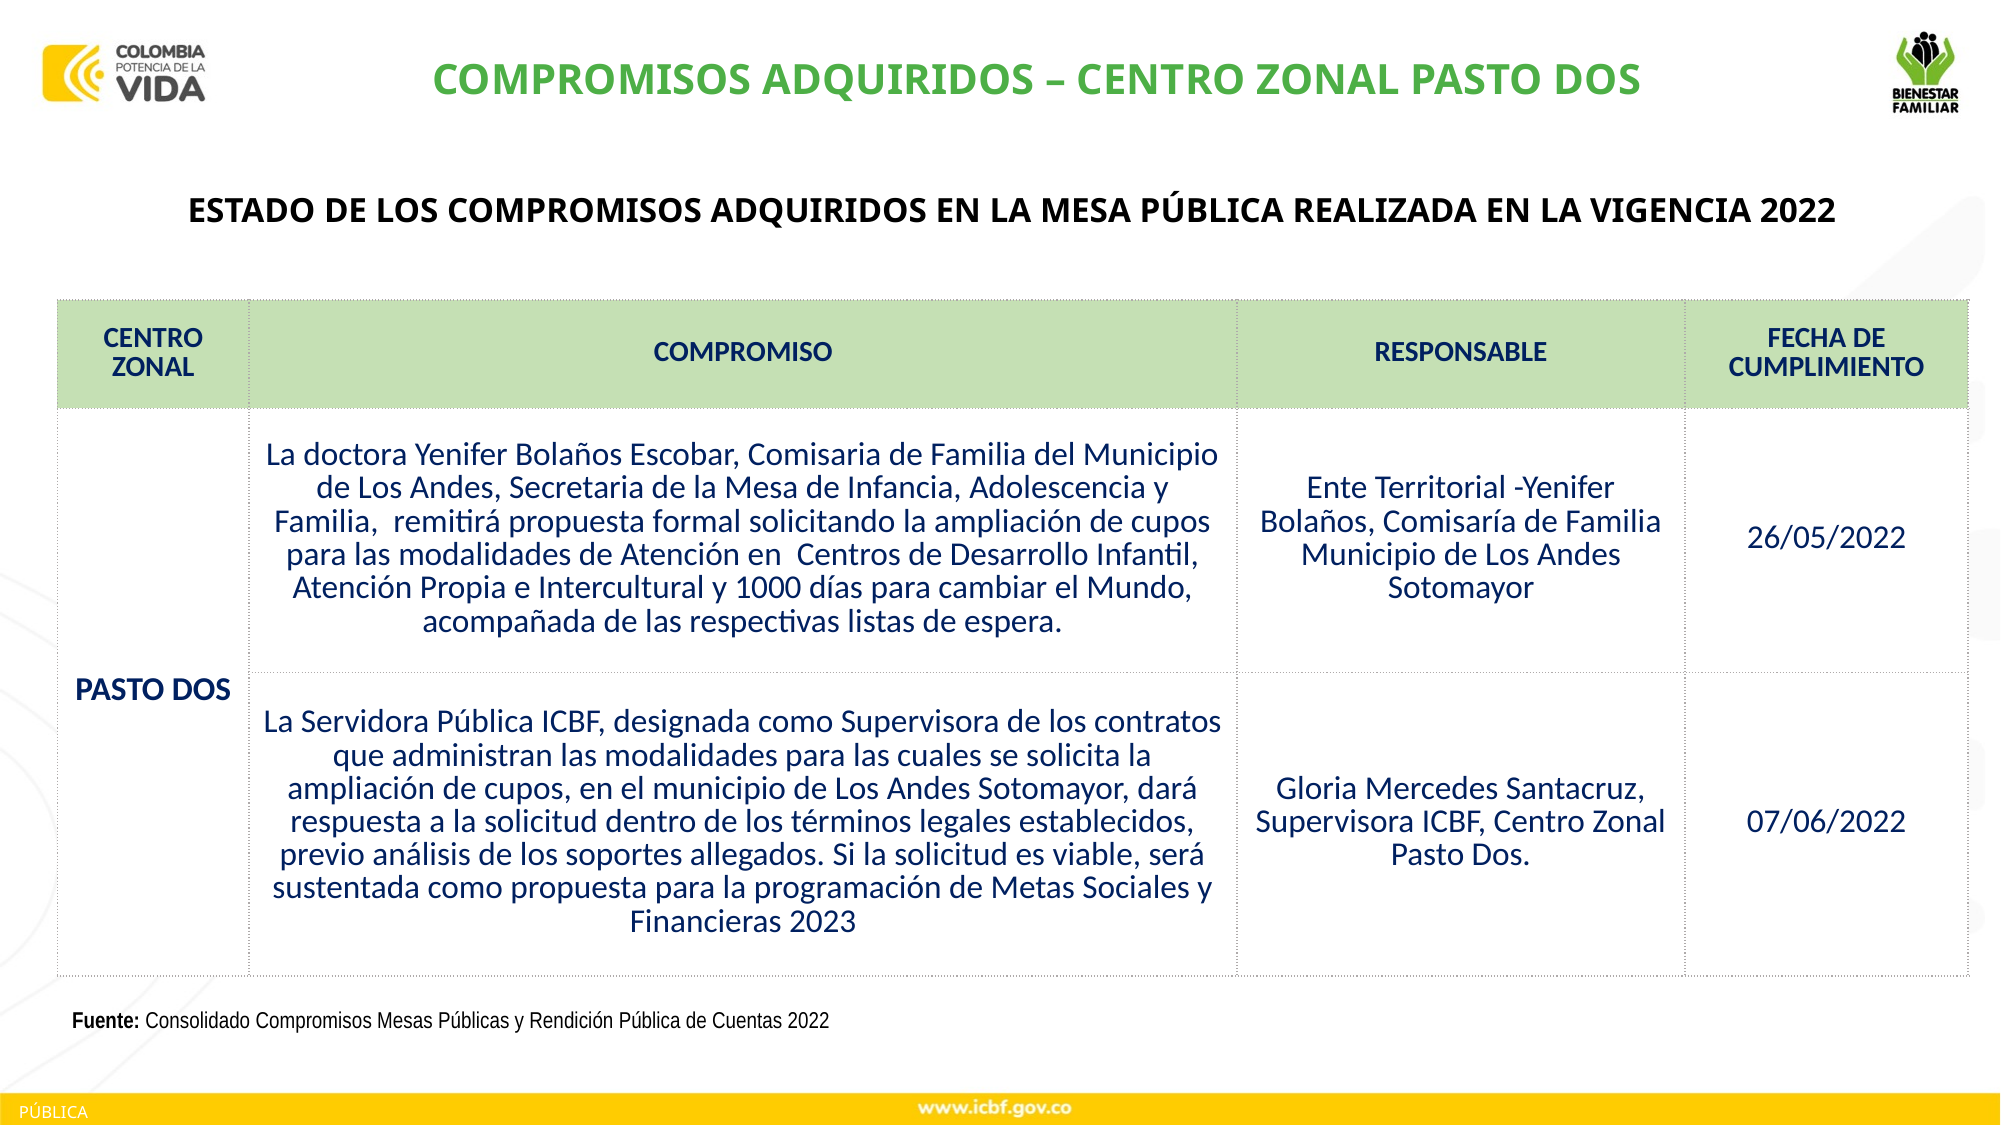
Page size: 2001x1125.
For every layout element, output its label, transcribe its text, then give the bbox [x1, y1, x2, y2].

table_cell Ente Territorial -Yenifer Bolaños, Comisaría de Familia Municipio de Los Andes Sotomayor [1237, 408, 1685, 673]
text_box PÚBLICA [4, 1094, 302, 1125]
table_header COMPROMISO [249, 300, 1237, 408]
table_cell PASTO DOS [57, 408, 249, 976]
picture [0, 0, 2001, 1125]
text_box Fuente: Consolidado Compromisos Mesas Públicas y Rendición Pública de Cuentas 2022 [57, 998, 1627, 1041]
text_box COMPROMISOS ADQUIRIDOS – CENTRO ZONAL PASTO DOS [191, 36, 1880, 112]
text_box ESTADO DE LOS COMPROMISOS ADQUIRIDOS EN LA MESA PÚBLICA REALIZADA EN LA VIGENCIA 2022 [57, 181, 1969, 237]
table_cell Gloria Mercedes Santacruz, Supervisora ICBF, Centro Zonal Pasto Dos. [1237, 673, 1685, 976]
table_cell 26/05/2022 [1685, 408, 1968, 673]
table_header RESPONSABLE [1237, 300, 1685, 408]
table_header FECHA DE CUMPLIMIENTO [1685, 300, 1968, 408]
table_header CENTRO ZONAL [57, 300, 249, 408]
table_cell La doctora Yenifer Bolaños Escobar, Comisaria de Familia del Municipio de Los Andes, Secretaria de la Mesa de Infancia, Adolescencia y Familia, remitirá propuesta formal solicitando la ampliación de cupos para las modalidades de Atención en Centros de Desarrollo Infantil, Atención Propia e Intercultural y 1000 días para cambiar el Mundo, acompañada de las respectivas listas de espera. [249, 408, 1237, 673]
table_cell La Servidora Pública ICBF, designada como Supervisora de los contratos que administran las modalidades para las cuales se solicita la ampliación de cupos, en el municipio de Los Andes Sotomayor, dará respuesta a la solicitud dentro de los términos legales establecidos, previo análisis de los soportes allegados. Si la solicitud es viable, será sustentada como propuesta para la programación de Metas Sociales y Financieras 2023 [249, 673, 1237, 976]
table_cell 07/06/2022 [1685, 673, 1968, 976]
